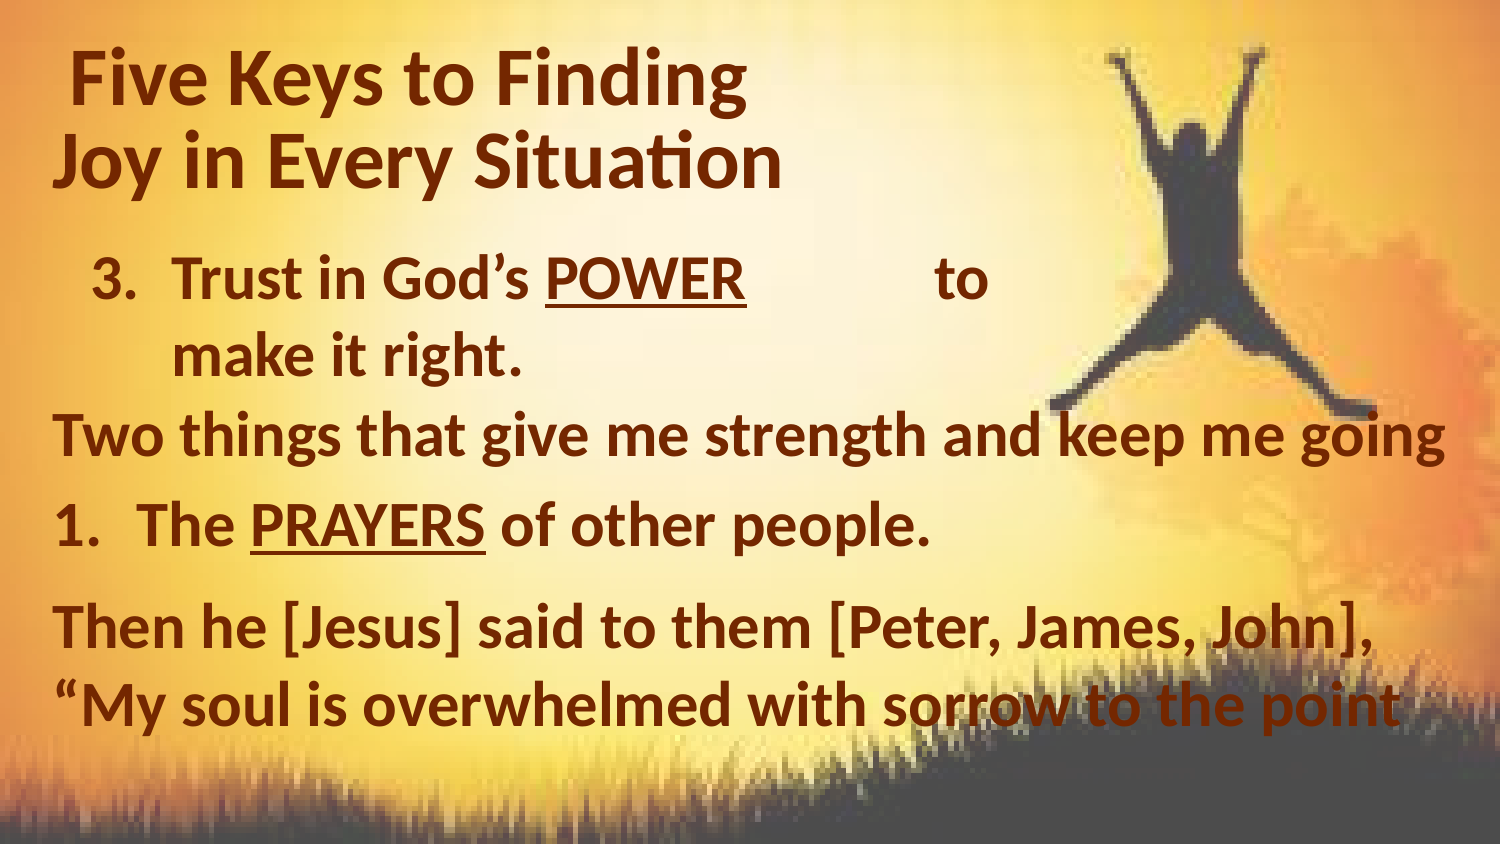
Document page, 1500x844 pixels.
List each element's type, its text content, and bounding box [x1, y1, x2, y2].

list Trust in God’s POWER to make it right. [75, 228, 1088, 384]
text_box Five Keys to Finding Joy in Every Situation [0, 33, 838, 210]
text_box Two things that give me strength and keep me going The PRAYERS of other people. Then he [Jesus] said to them [Peter, James, John], “My soul is overwhelmed with sorrow to the point [37, 384, 1488, 844]
